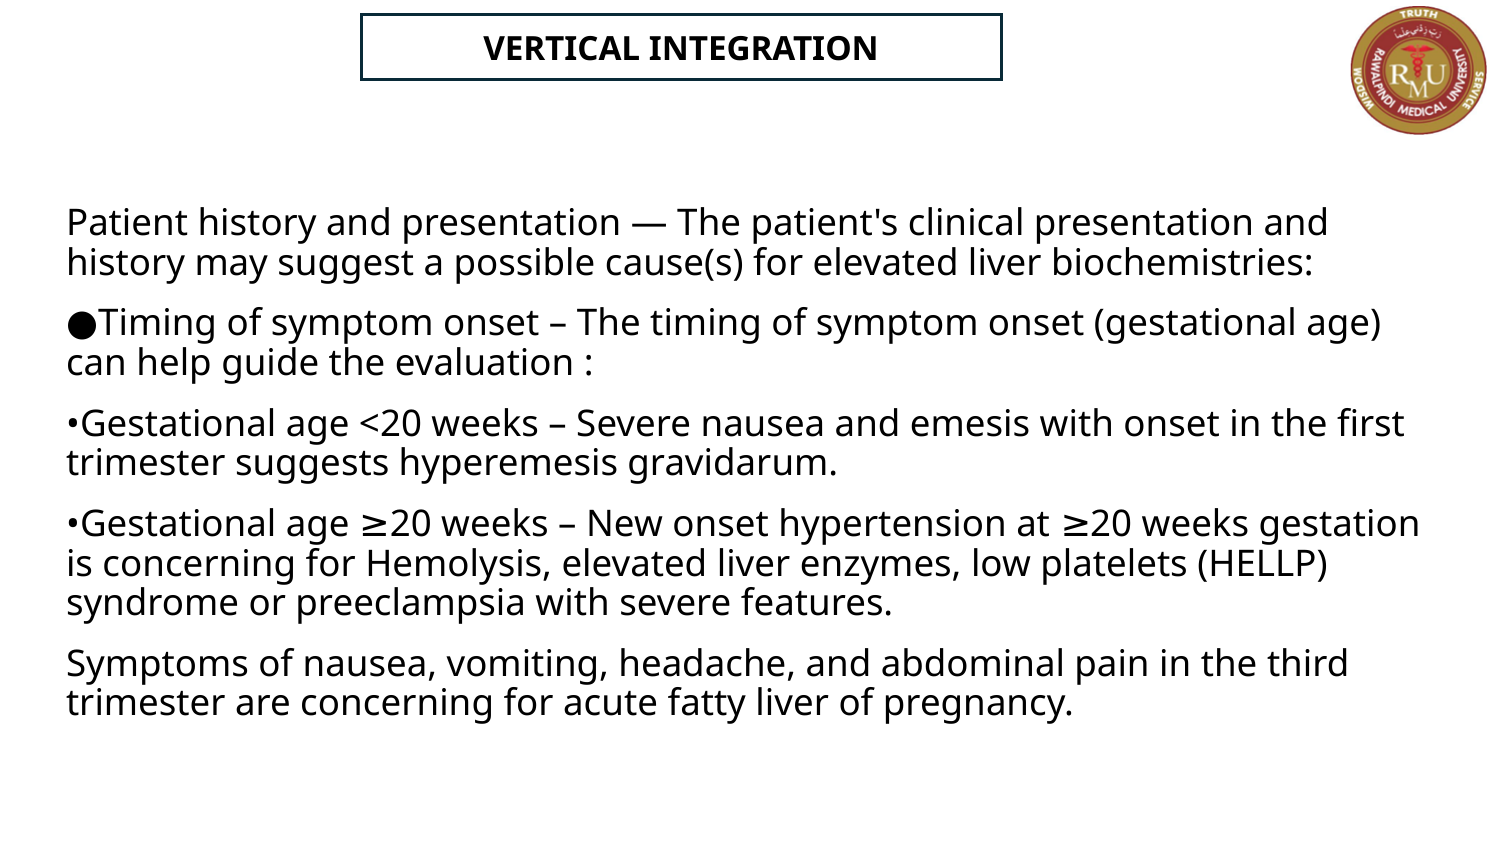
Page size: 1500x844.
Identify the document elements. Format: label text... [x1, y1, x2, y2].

text_box VERTICAL INTEGRATION [360, 13, 1003, 81]
picture [1350, 5, 1488, 135]
list Patient history and presentation — The patient's clinical presentation and history may suggest a possible cause(s) for elevated liver biochemistries: ●Timing of symptom onset – The timing of symptom onset (gestational age) can help guide the evaluation : •Gestational age <20 weeks – Severe nausea and emesis with onset in the first trimester suggests hyperemesis gravidarum. •Gestational age ≥20 weeks – New onset hypertension at ≥20 weeks gestation is concerning for Hemolysis, elevated liver enzymes, low platelets (HELLP) syndrome or preeclampsia with severe features. Symptoms of nausea, vomiting, headache, and abdominal pain in the third trimester are concerning for acute fatty liver of pregnancy. [51, 189, 1449, 750]
